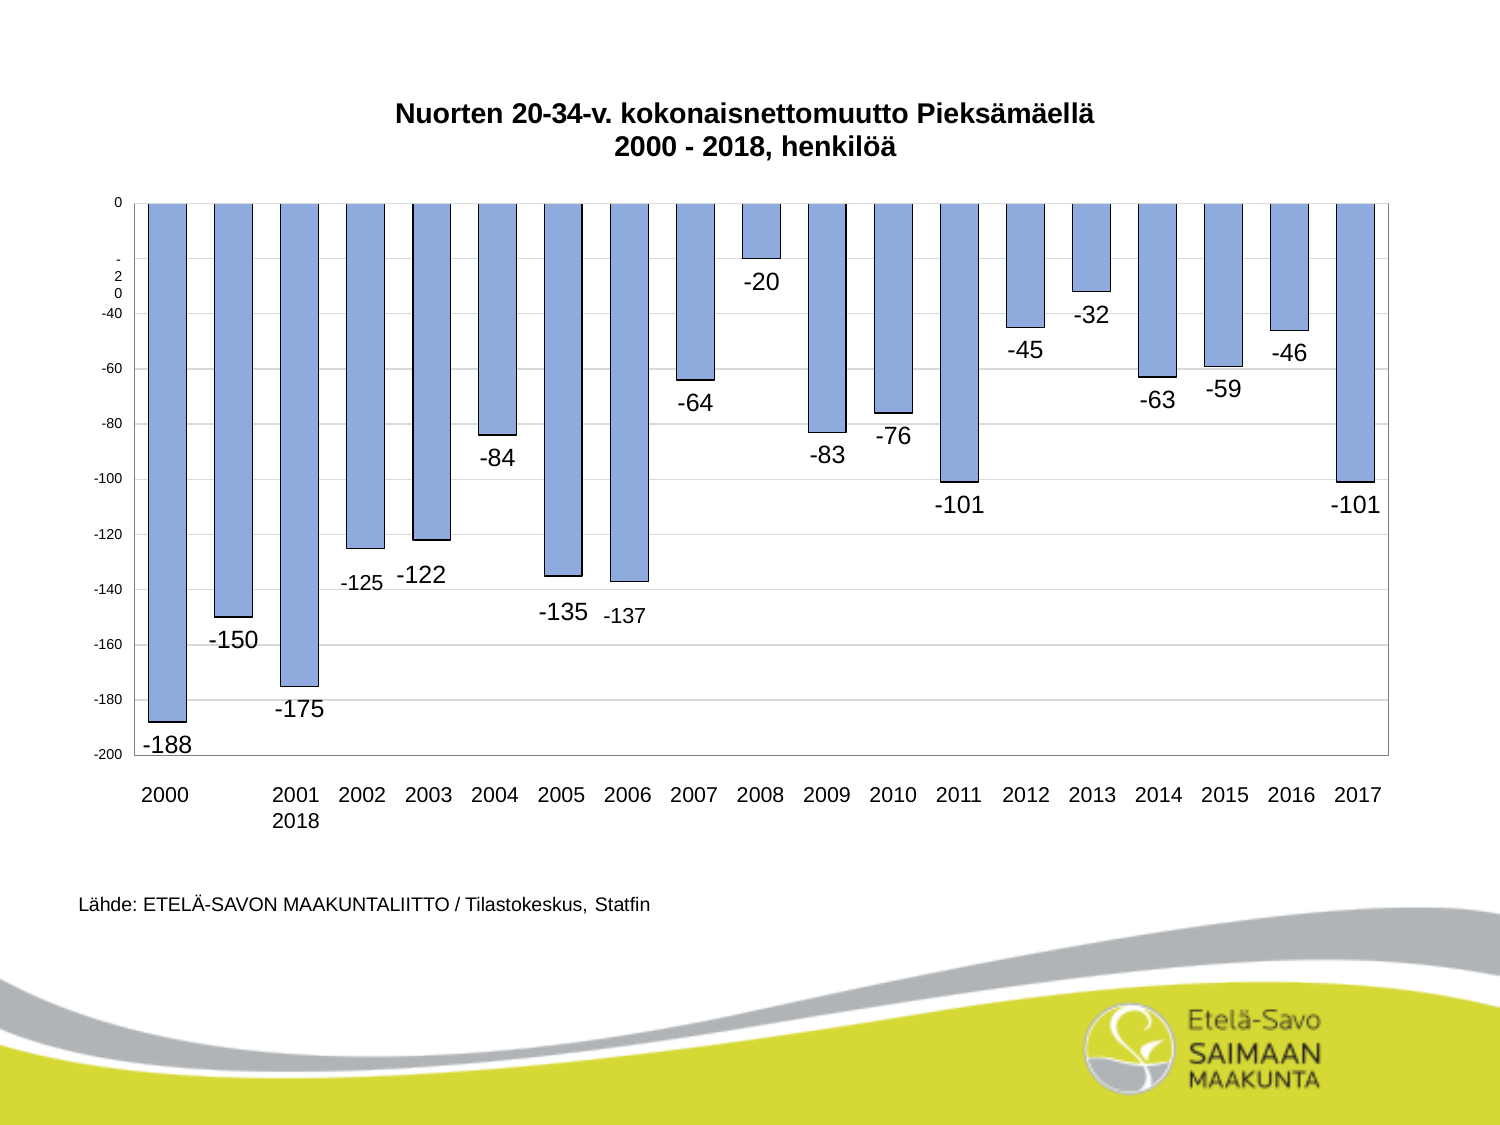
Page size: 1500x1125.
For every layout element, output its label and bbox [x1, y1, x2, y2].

picture [0, 891, 1500, 1125]
text_box [76, 96, 1389, 893]
